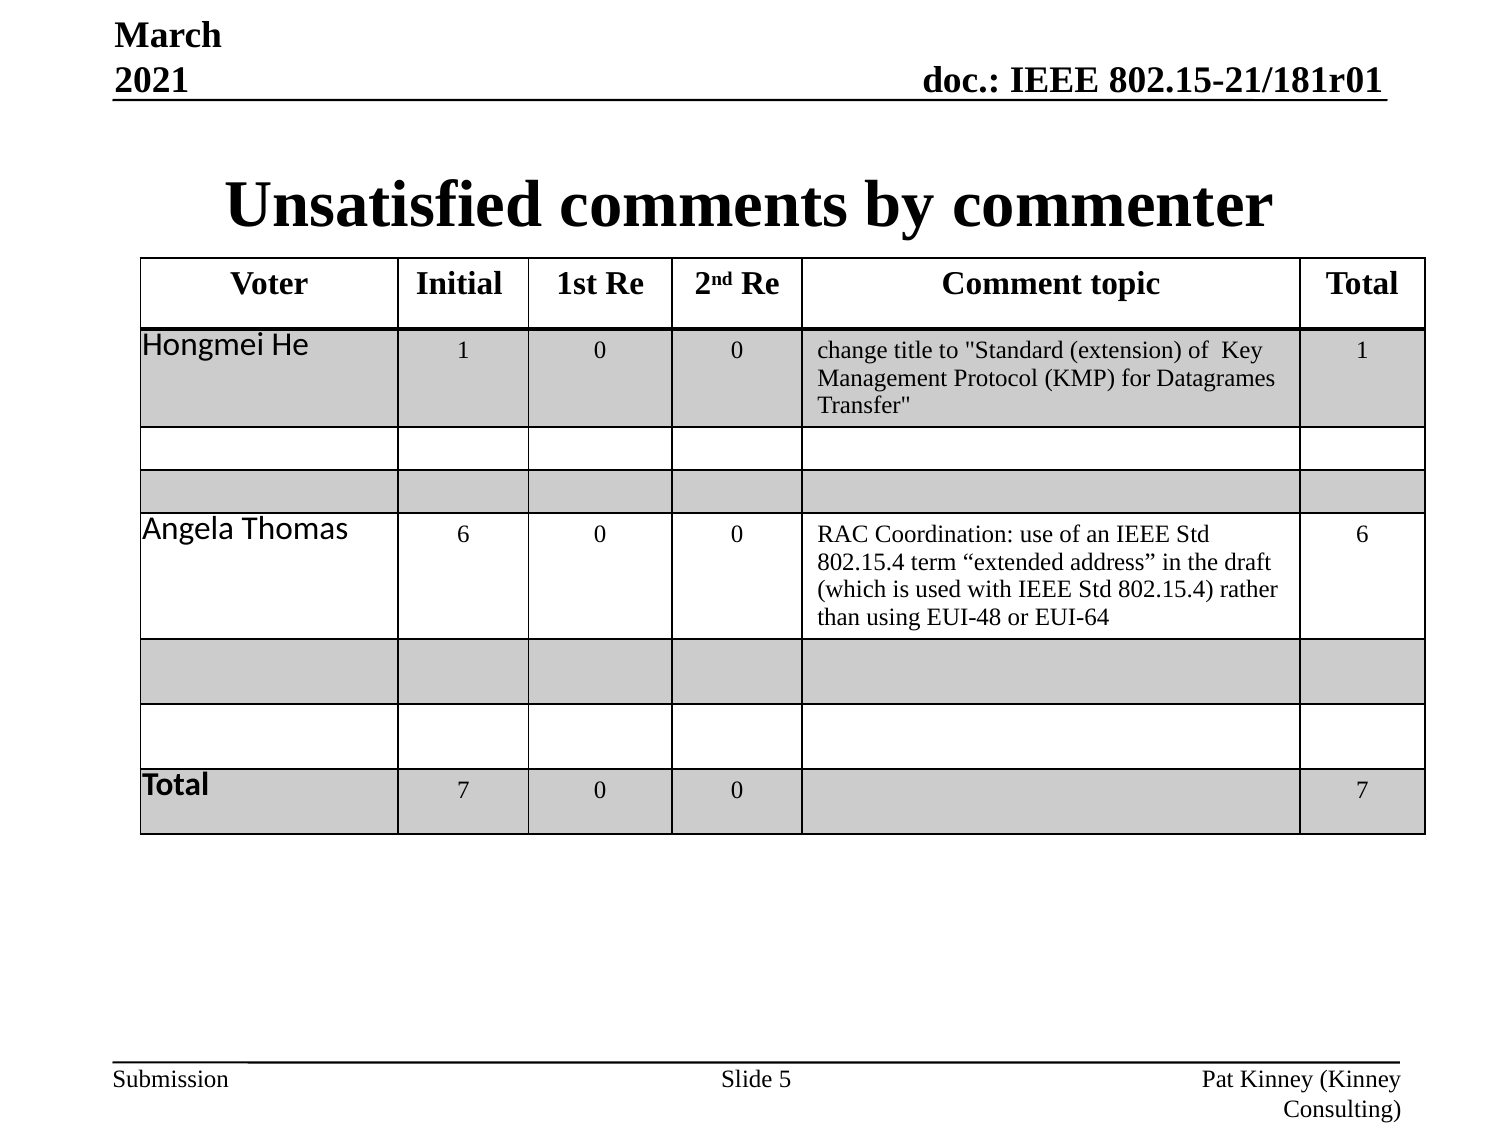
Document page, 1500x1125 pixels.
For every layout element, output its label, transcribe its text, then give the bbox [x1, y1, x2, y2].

table_header Voter [141, 259, 397, 327]
table_cell [529, 640, 671, 703]
table_cell [1301, 471, 1424, 512]
table_cell 0 [529, 331, 671, 426]
table_cell Angela Thomas [141, 514, 397, 638]
table_header Comment topic [803, 259, 1299, 327]
table_cell [399, 428, 528, 469]
table_cell [1301, 428, 1424, 469]
table_cell [1301, 640, 1424, 703]
table_cell 0 [673, 514, 801, 638]
table_cell 7 [399, 770, 528, 833]
table_cell [399, 705, 528, 768]
table_cell [529, 428, 671, 469]
table_cell [673, 640, 801, 703]
table_header 1st Re [529, 259, 671, 327]
table_cell 1 [399, 331, 528, 426]
table_cell 0 [529, 770, 671, 833]
table_header 2nd Re [673, 259, 801, 327]
table_cell [673, 471, 801, 512]
table_cell RAC Coordination: use of an IEEE Std 802.15.4 term “extended address” in the draft (which is used with IEEE Std 802.15.4) rather than using EUI-48 or EUI-64 [803, 514, 1299, 638]
table_cell [141, 471, 397, 512]
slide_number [114, 54, 270, 101]
table_cell 0 [529, 514, 671, 638]
table_cell [529, 705, 671, 768]
table_cell 0 [673, 770, 801, 833]
table_cell 6 [399, 514, 528, 638]
table_cell [141, 640, 397, 703]
table_cell [141, 428, 397, 469]
table_cell Hongmei He [141, 331, 397, 426]
table_cell [399, 471, 528, 512]
footer Pat Kinney (Kinney Consulting) [1092, 1061, 1402, 1093]
table_cell 6 [1301, 514, 1424, 638]
table_cell 7 [1301, 770, 1424, 833]
title Unsatisfied comments by commenter [52, 112, 1448, 288]
table_header Total [1301, 259, 1424, 327]
table_header Initial [399, 259, 528, 327]
table_cell [803, 705, 1299, 768]
slide_number Slide 5 [712, 1061, 800, 1093]
table_cell [803, 640, 1299, 703]
table_cell Total [141, 770, 397, 833]
table_cell 1 [1301, 331, 1424, 426]
table_cell change title to "Standard (extension) of Key Management Protocol (KMP) for Datagrames Transfer" [803, 331, 1299, 426]
table_cell [529, 471, 671, 512]
table_cell [399, 640, 528, 703]
table_cell [1301, 705, 1424, 768]
table_cell [141, 705, 397, 768]
table_cell [803, 428, 1299, 469]
table_cell 0 [673, 331, 801, 426]
table_cell [673, 428, 801, 469]
table_cell [673, 705, 801, 768]
table_cell [803, 471, 1299, 512]
table_cell [803, 770, 1299, 833]
